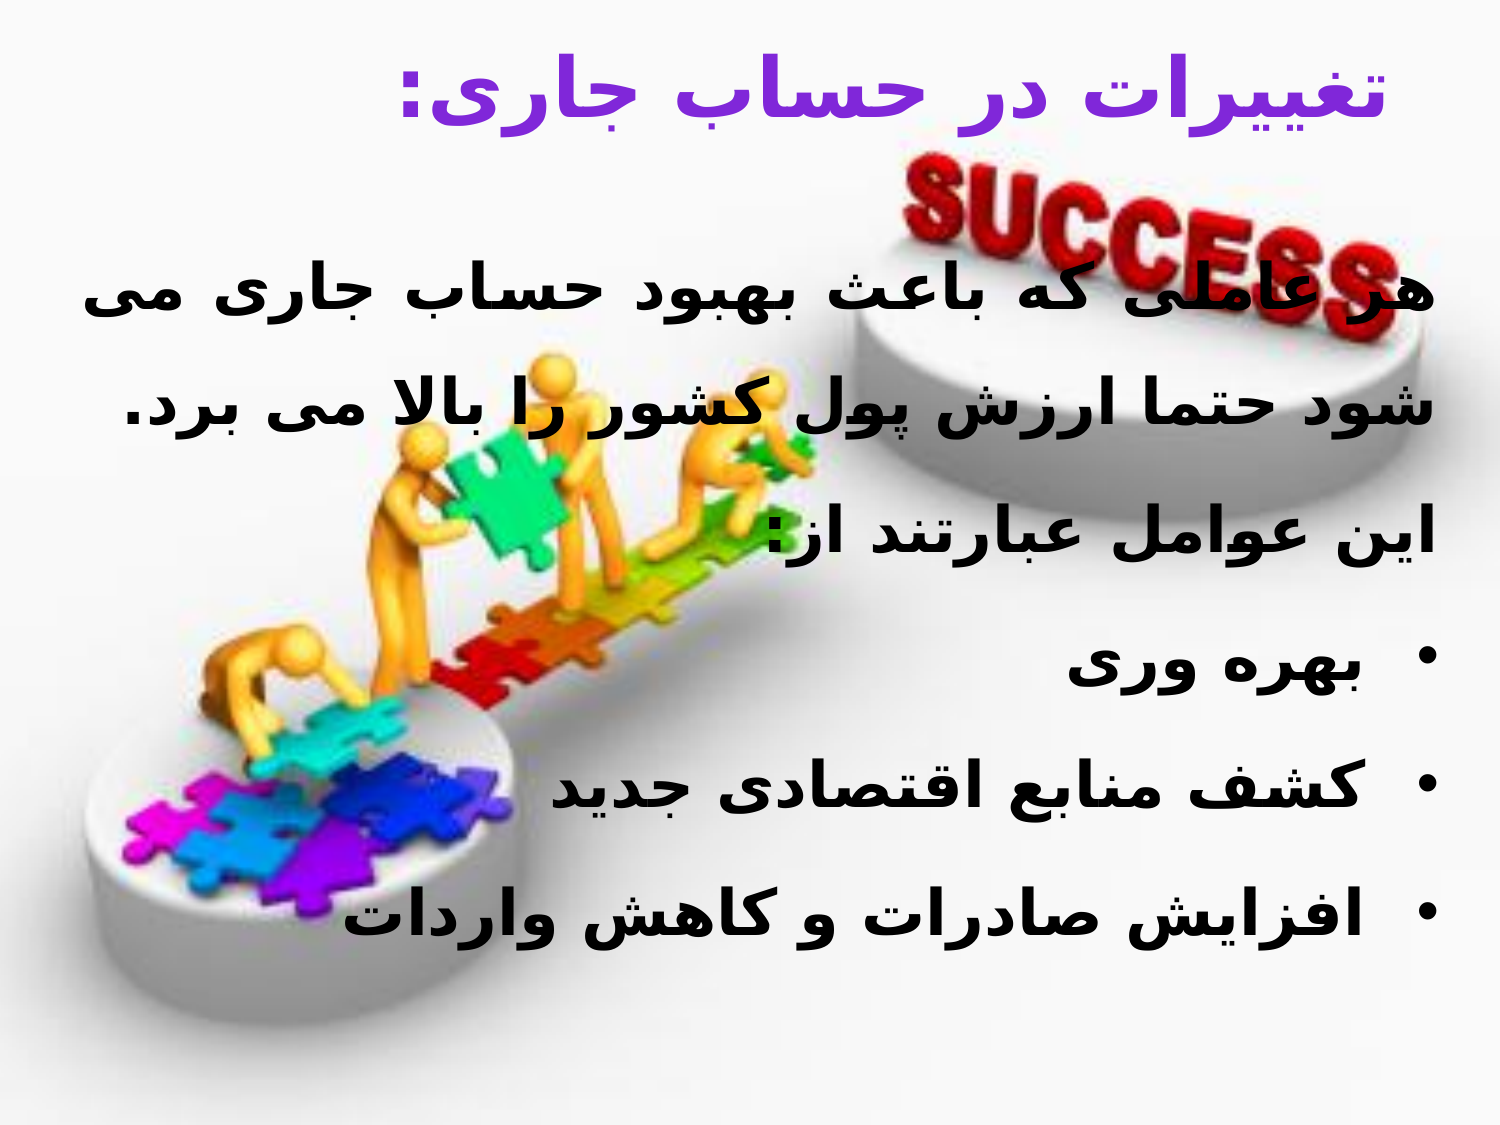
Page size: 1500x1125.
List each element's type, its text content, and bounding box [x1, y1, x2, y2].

title تغییرات در حساب جاری: [81, 46, 1407, 199]
subtitle هر عاملی که باعث بهبود حساب جاری می شود حتما ارزش پول کشور را بالا می برد. این عوامل عبارتند از: بهره وری کشف منابع اقتصادی جدید افزایش صادرات و کاهش واردات [62, 199, 1454, 1039]
picture [0, 0, 1500, 1125]
